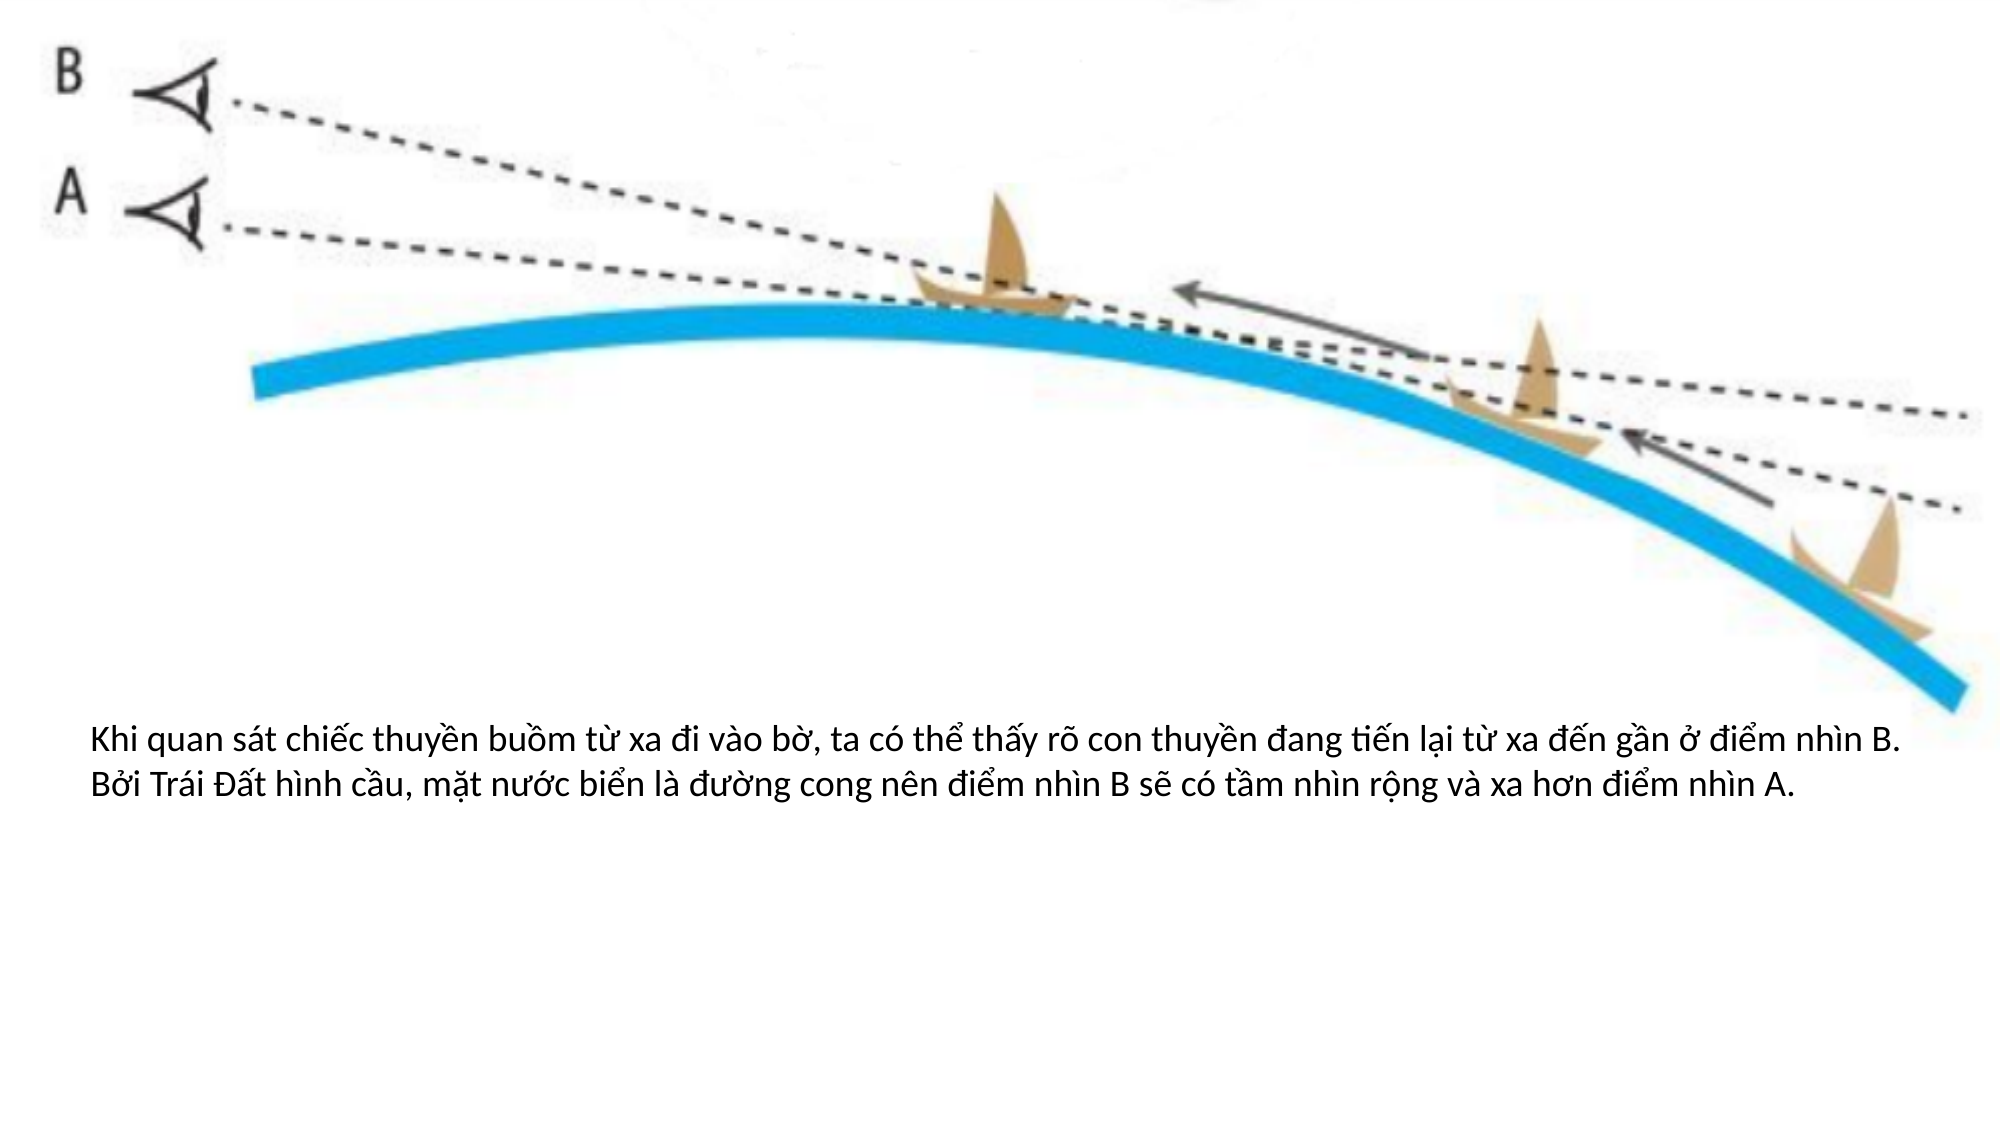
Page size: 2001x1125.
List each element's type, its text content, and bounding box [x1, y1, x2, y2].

text_box Khi quan sát chiếc thuyền buồm từ xa đi vào bờ, ta có thể thấy rõ con thuyền đang tiến lại từ xa đến gần ở điểm nhìn B. Bởi Trái Đất hình cầu, mặt nước biển là đường cong nên điểm nhìn B sẽ có tầm nhìn rộng và xa hơn điểm nhìn A. [70, 752, 1961, 815]
picture [0, 0, 2000, 752]
